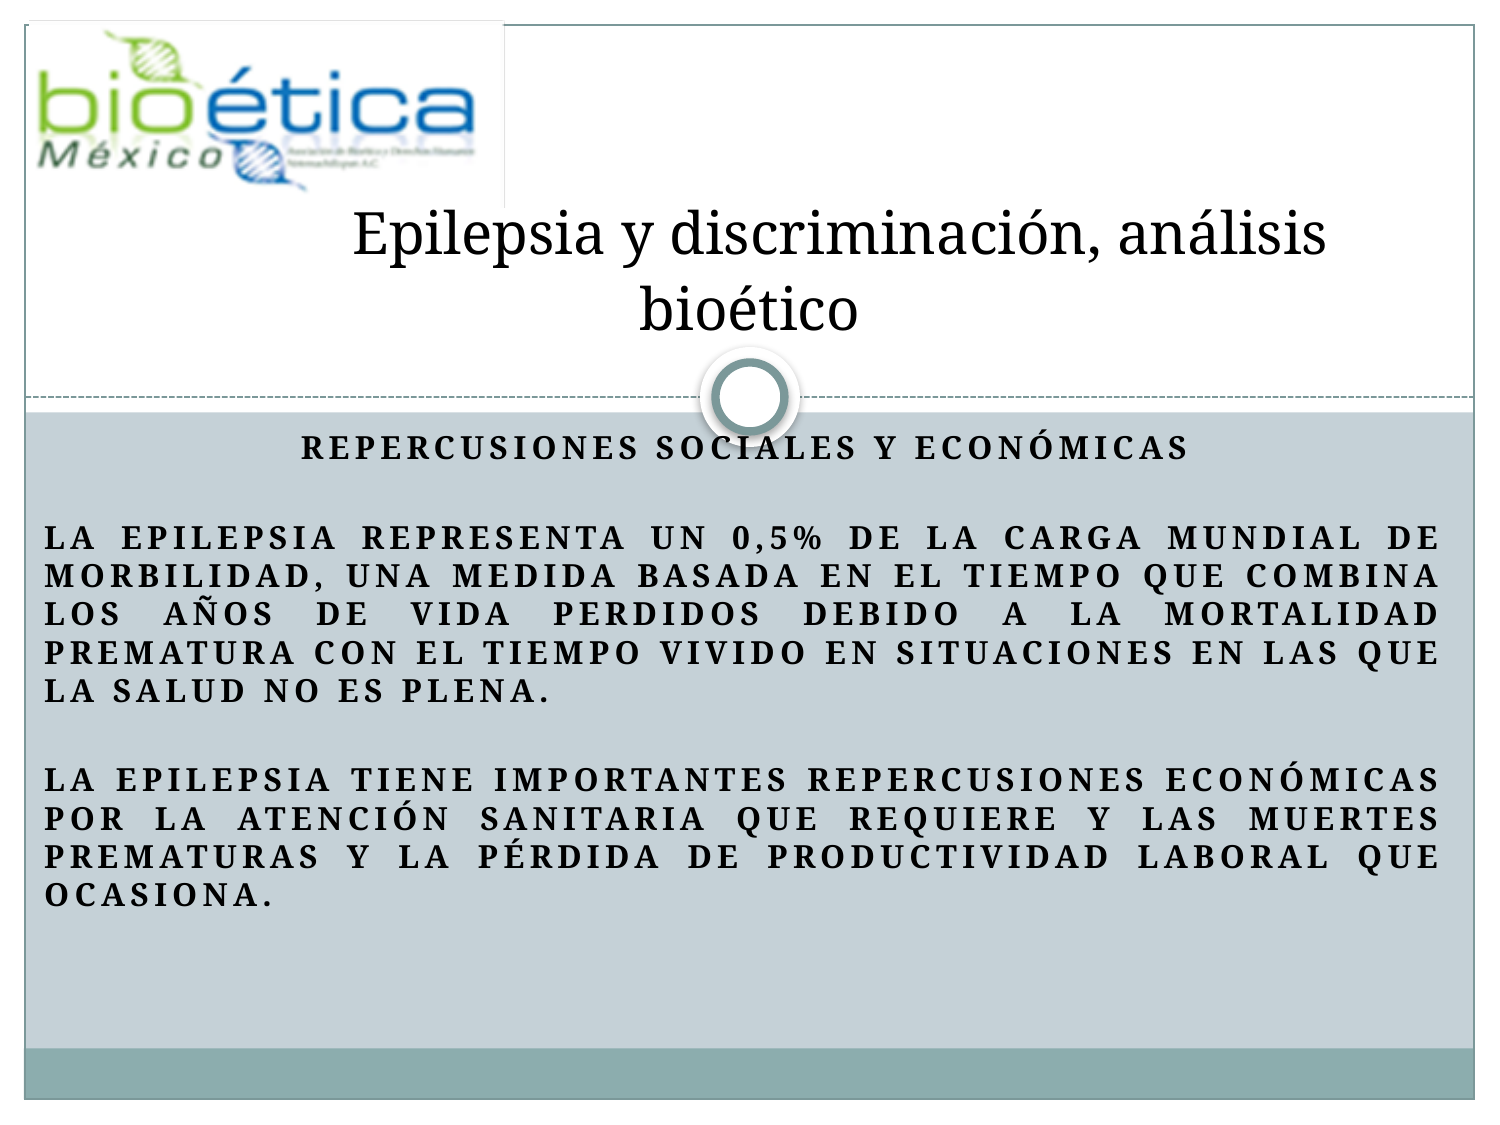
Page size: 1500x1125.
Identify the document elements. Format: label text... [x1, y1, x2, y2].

subtitle Repercusiones sociales y económicas La epilepsia representa un 0,5% de la carga mundial de morbilidad, una medida basada en el tiempo que combina los años de vida perdidos debido a la mortalidad prematura con el tiempo vivido en situaciones en las que la salud no es plena. La epilepsia tiene importantes repercusiones económicas por la atención sanitaria que requiere y las muertes prematuras y la pérdida de productividad laboral que ocasiona. [29, 420, 1459, 1012]
title Epilepsia y discriminación, análisis bioético [112, 62, 1388, 350]
picture [29, 18, 508, 209]
